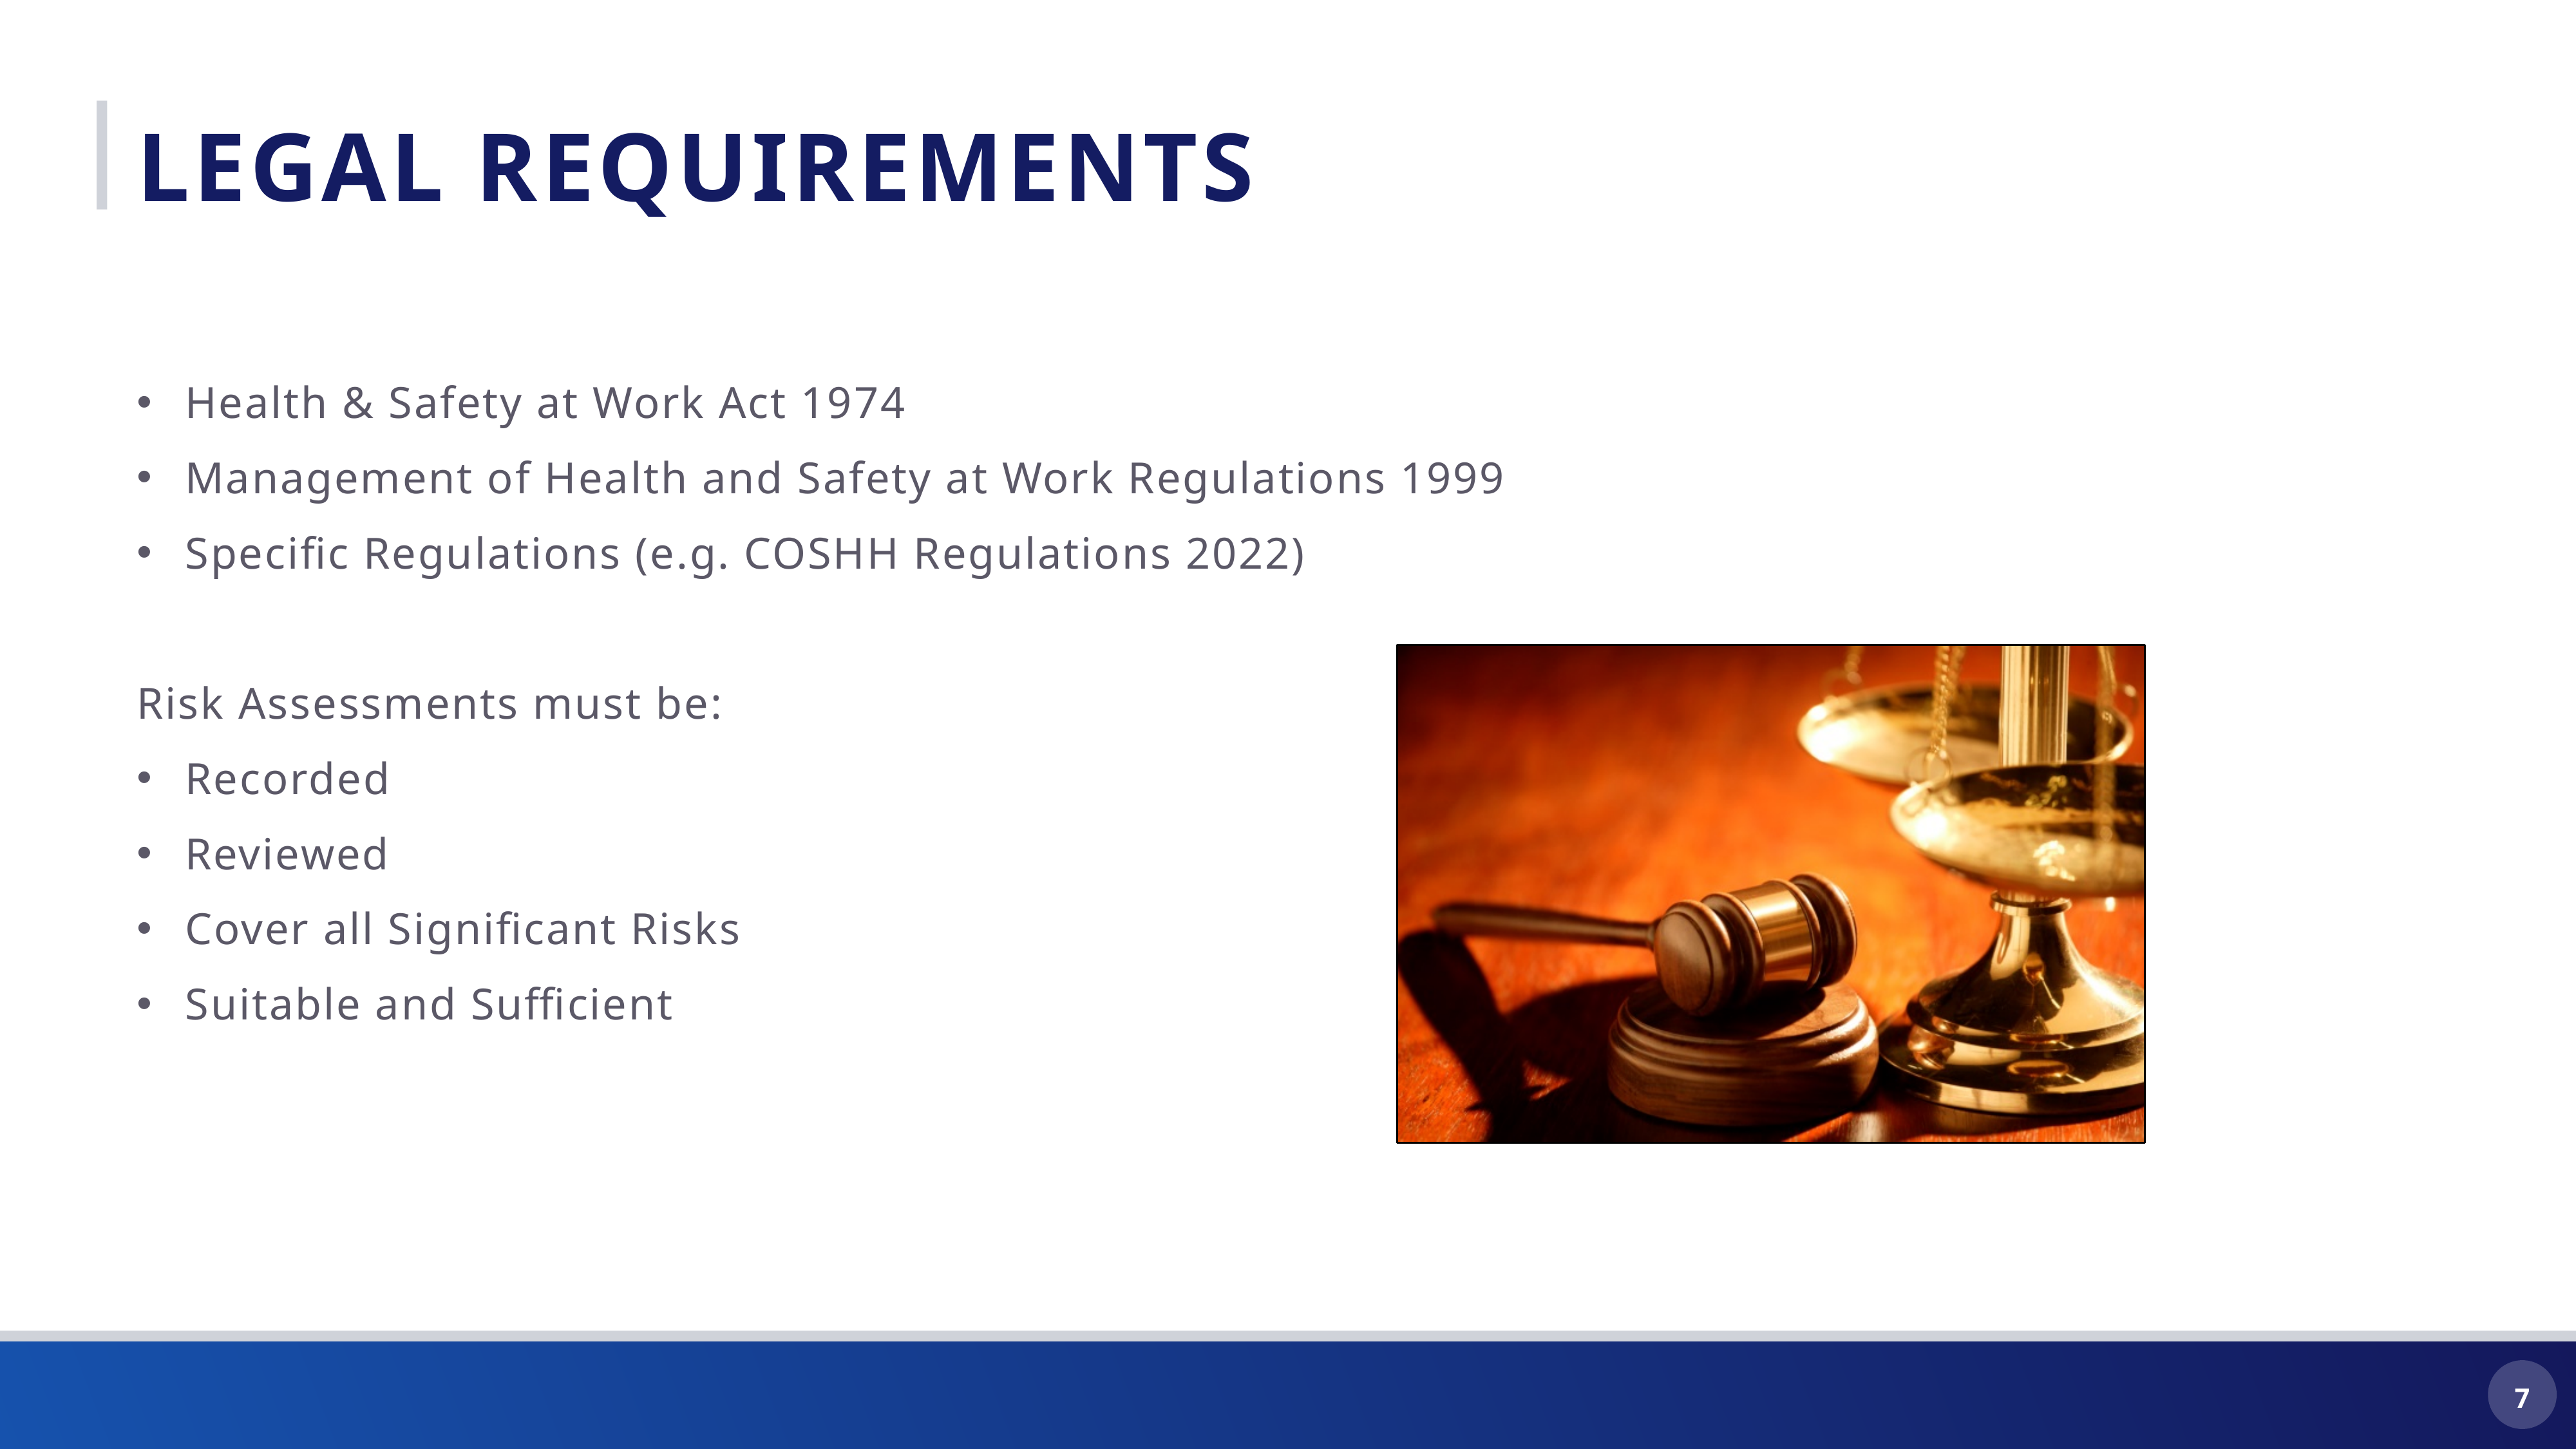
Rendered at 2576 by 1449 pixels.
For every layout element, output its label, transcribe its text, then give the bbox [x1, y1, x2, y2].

text_box Health & Safety at Work Act 1974 Management of Health and Safety at Work Regulations 1999 Specific Regulations (e.g. COSHH Regulations 2022) Risk Assessments must be: Recorded Reviewed Cover all Significant Risks Suitable and Sufficient [131, 294, 2114, 1034]
list Legal Requirements [131, 101, 2523, 227]
picture [1398, 645, 2145, 1142]
slide_number 7 [2487, 1379, 2557, 1417]
